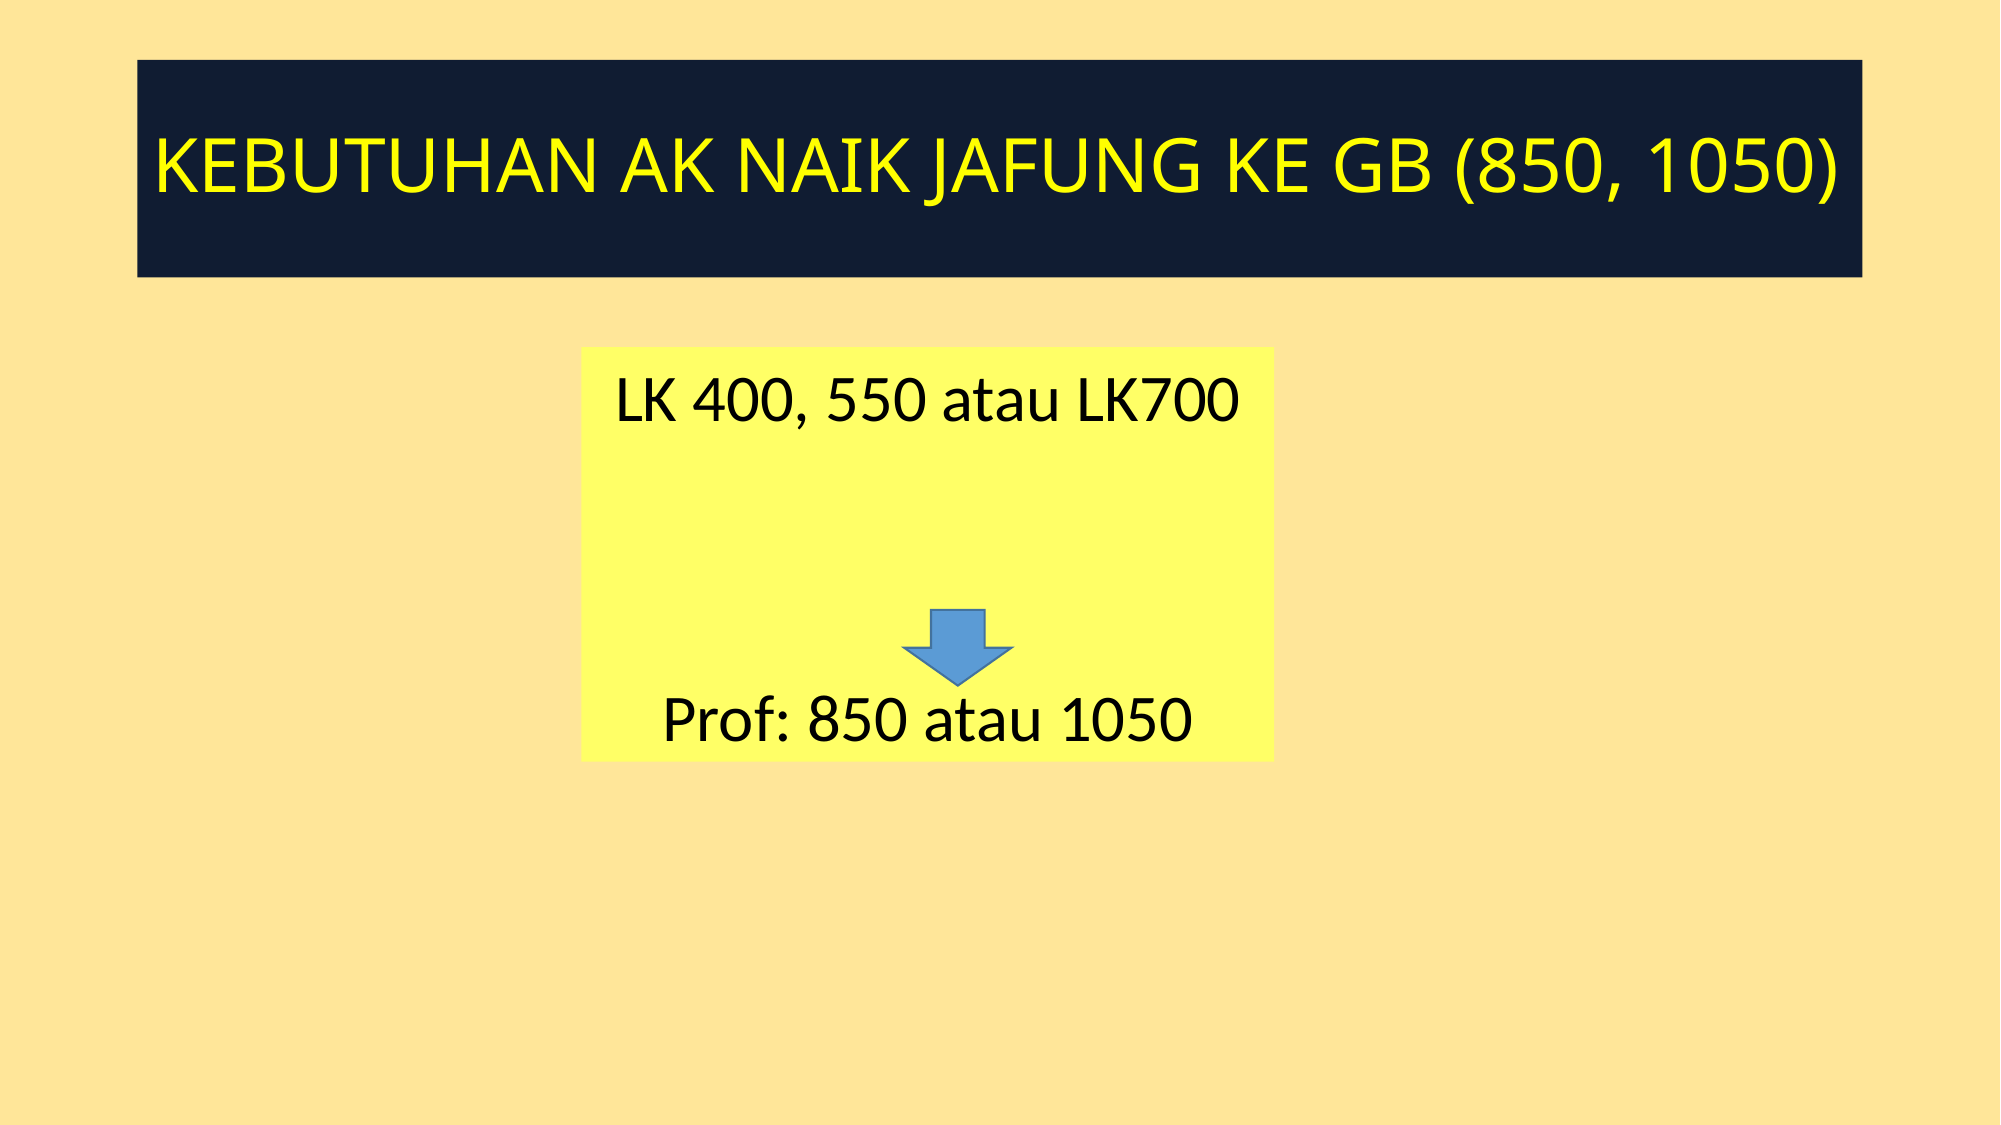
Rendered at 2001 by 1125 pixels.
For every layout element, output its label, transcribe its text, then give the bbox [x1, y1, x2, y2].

title KEBUTUHAN AK NAIK JAFUNG KE GB (850, 1050) [137, 59, 1863, 278]
text_box LK 400, 550 atau LK700 Prof: 850 atau 1050 [581, 347, 1275, 762]
text_box [900, 608, 1015, 687]
